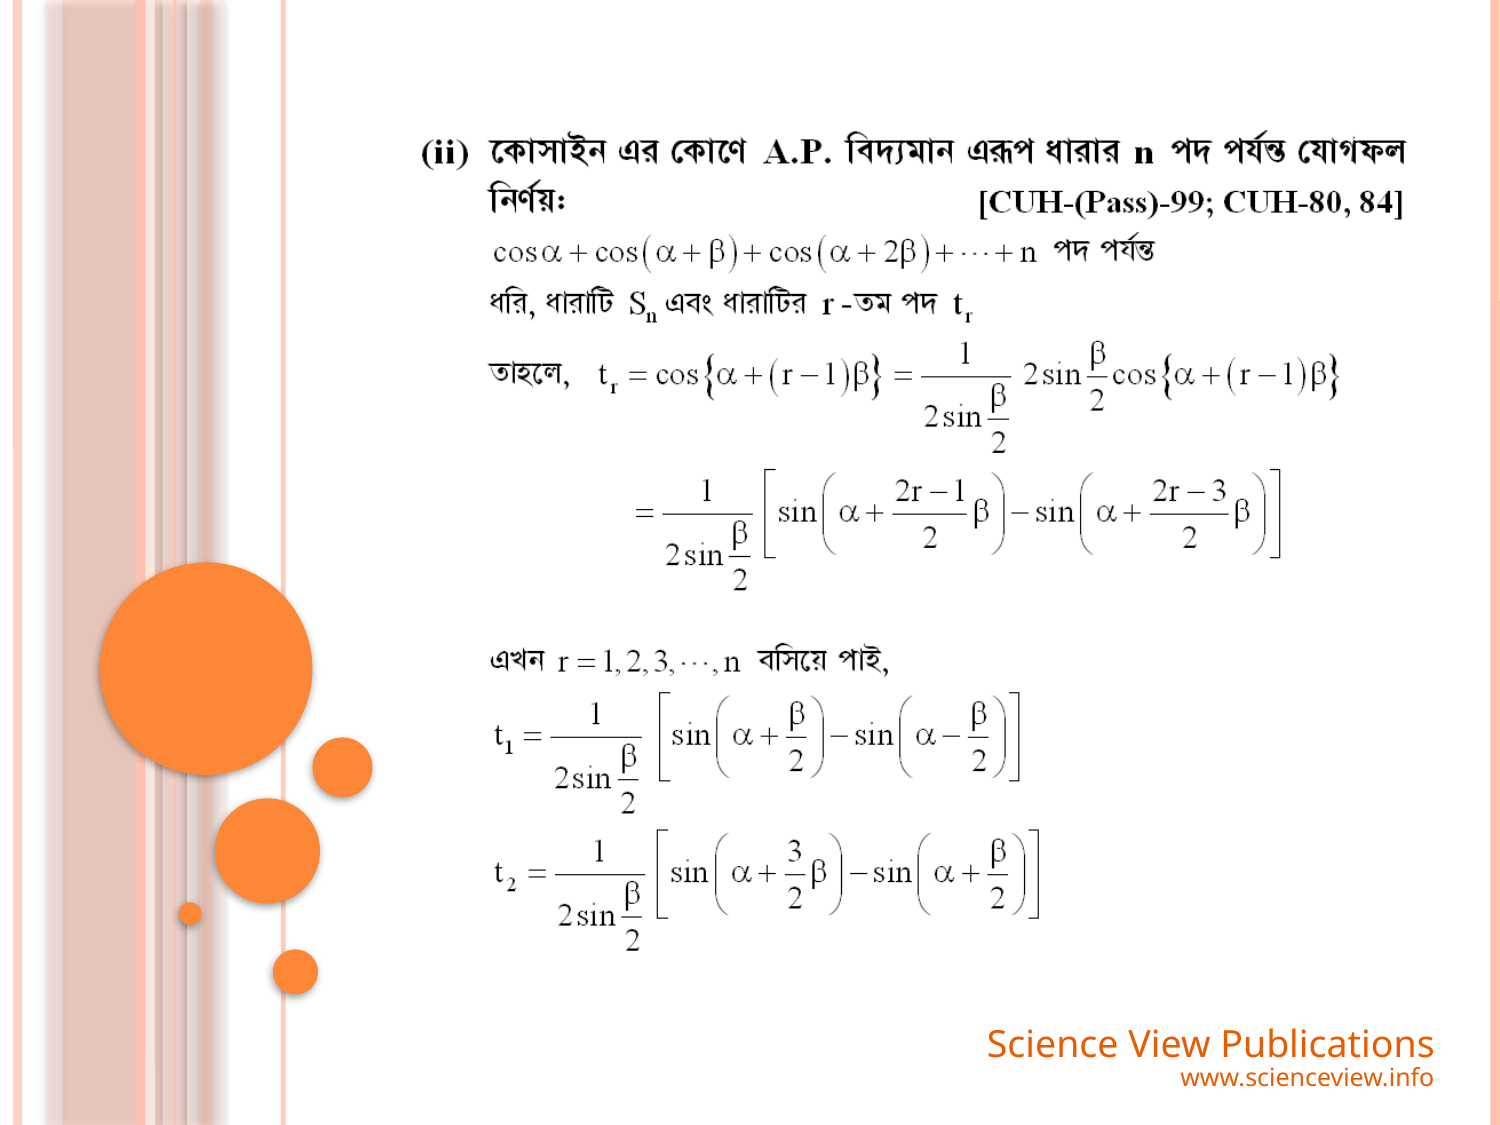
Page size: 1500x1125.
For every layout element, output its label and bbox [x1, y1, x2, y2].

list [411, 127, 1413, 960]
